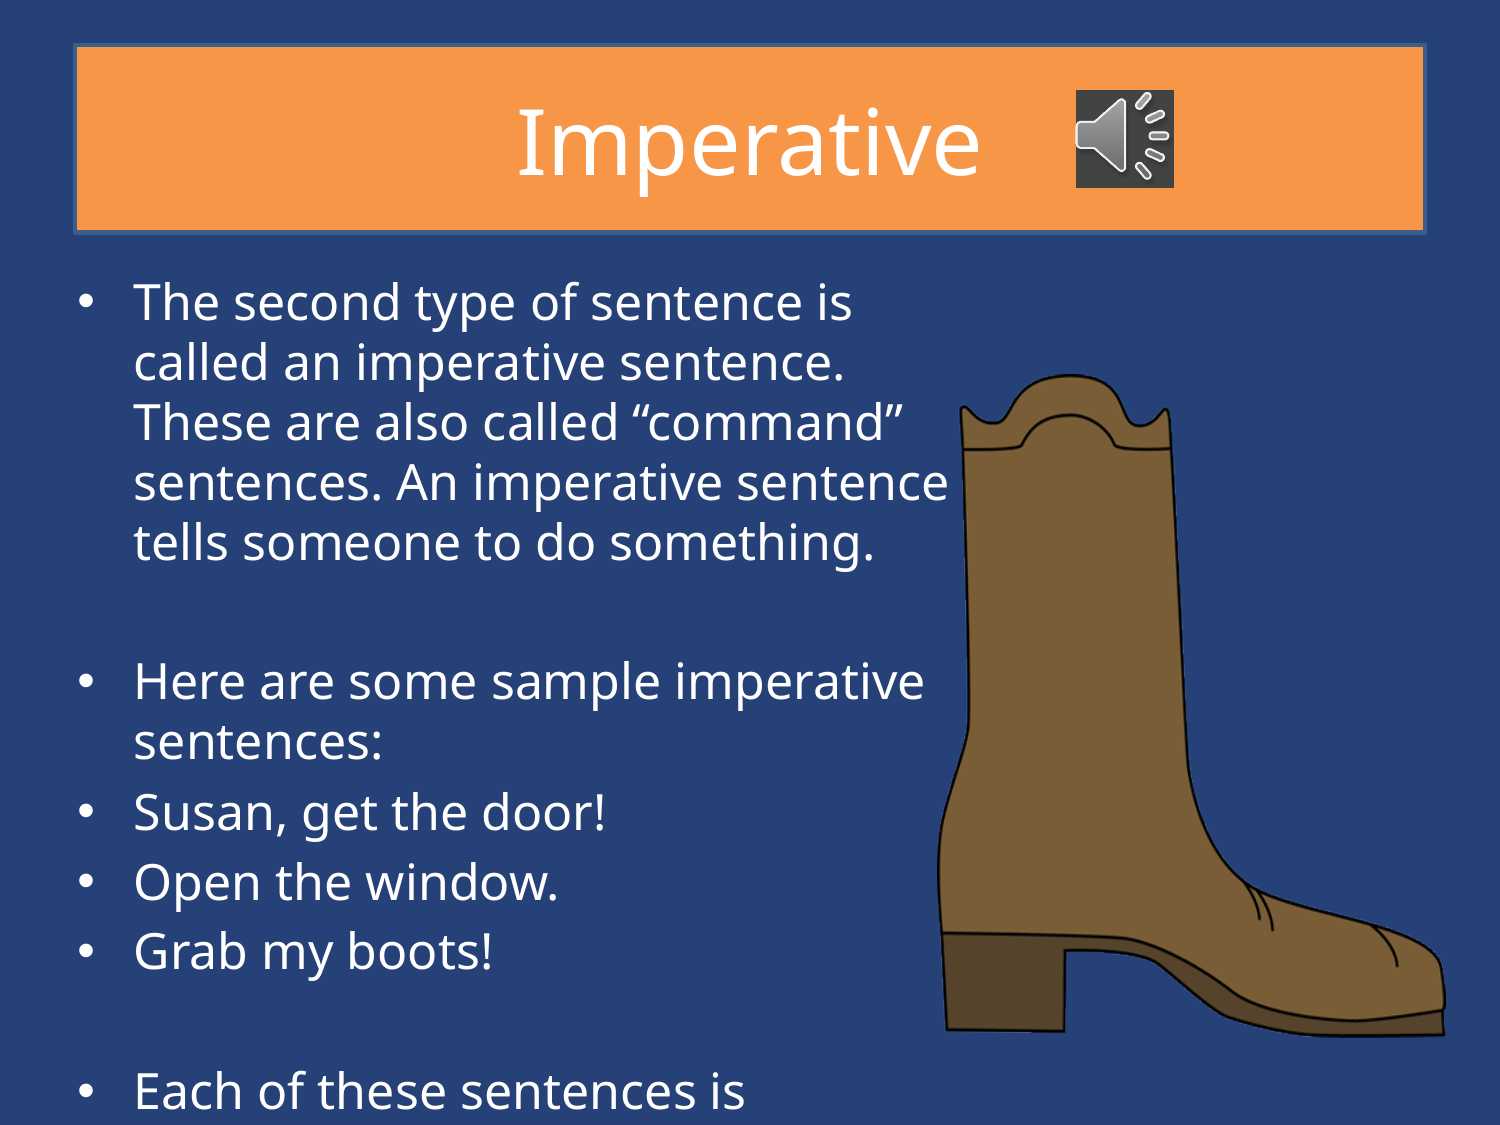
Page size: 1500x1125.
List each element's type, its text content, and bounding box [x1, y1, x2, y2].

picture [1074, 88, 1176, 190]
picture [937, 374, 1446, 1038]
list The second type of sentence is called an imperative sentence. These are also called “command” sentences. An imperative sentence tells someone to do something. Here are some sample imperative sentences: Susan, get the door! Open the window. Grab my boots! Each of these sentences is commanding someone to do something. [62, 262, 975, 1088]
title Imperative [73, 43, 1427, 235]
